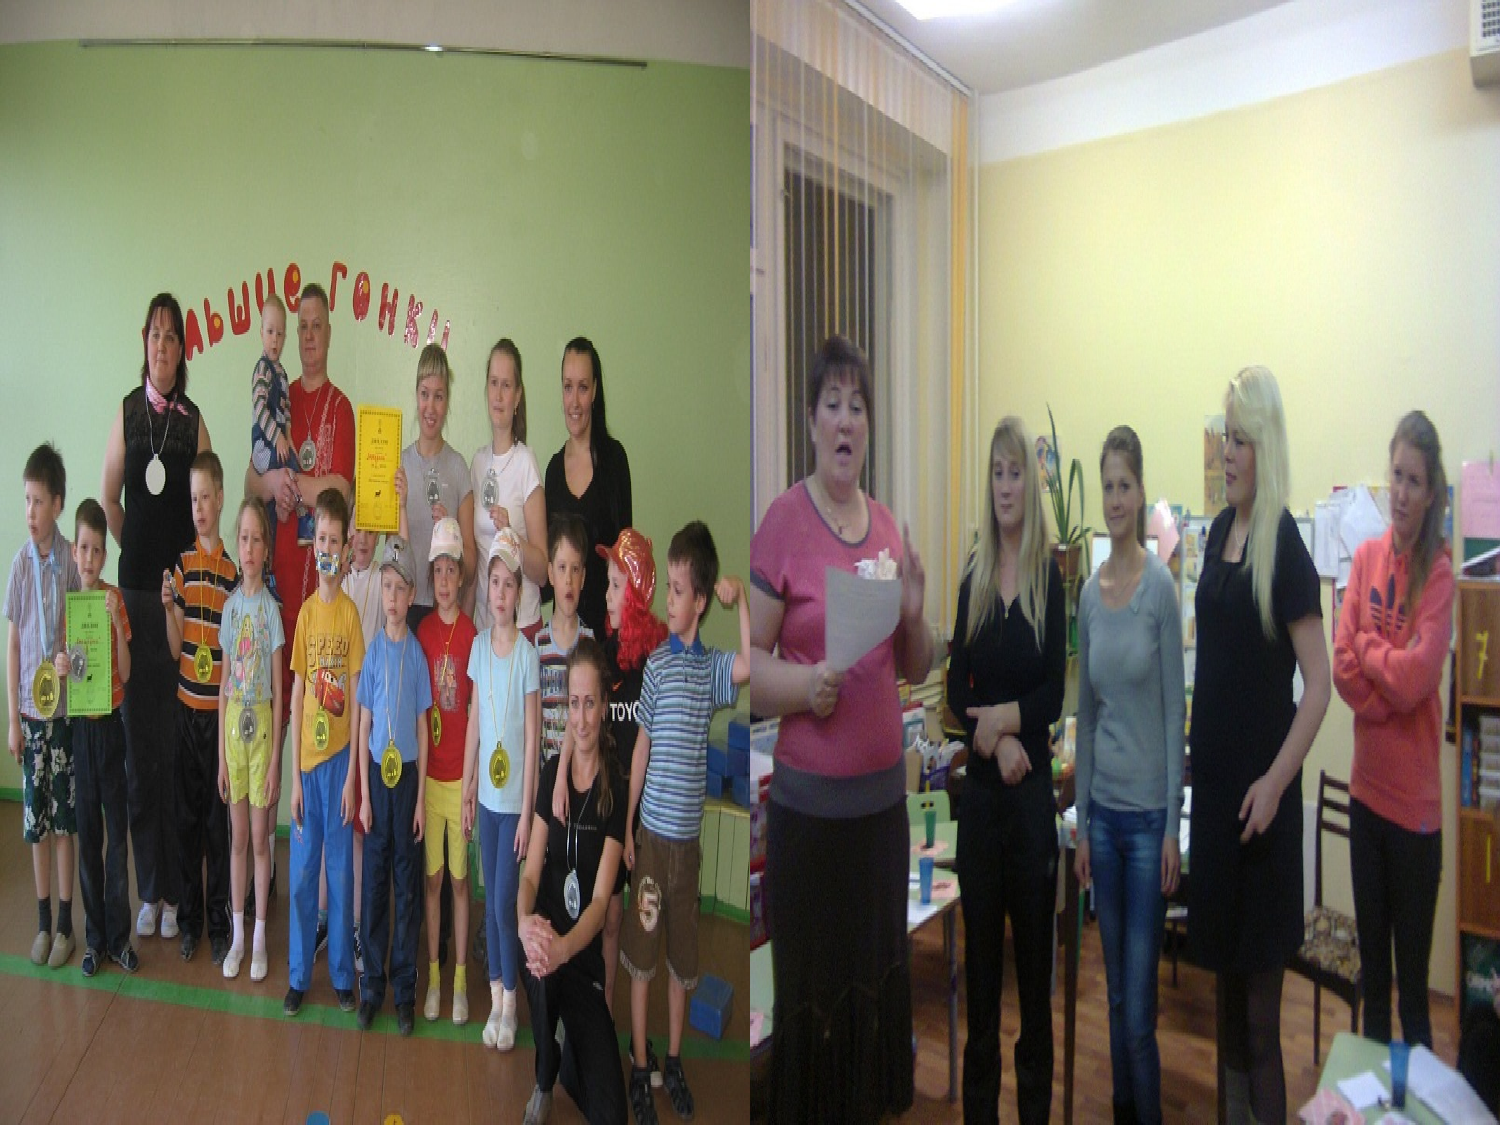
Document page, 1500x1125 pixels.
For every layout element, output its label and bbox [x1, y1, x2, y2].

list [749, 0, 1500, 1125]
list [0, 0, 747, 1125]
